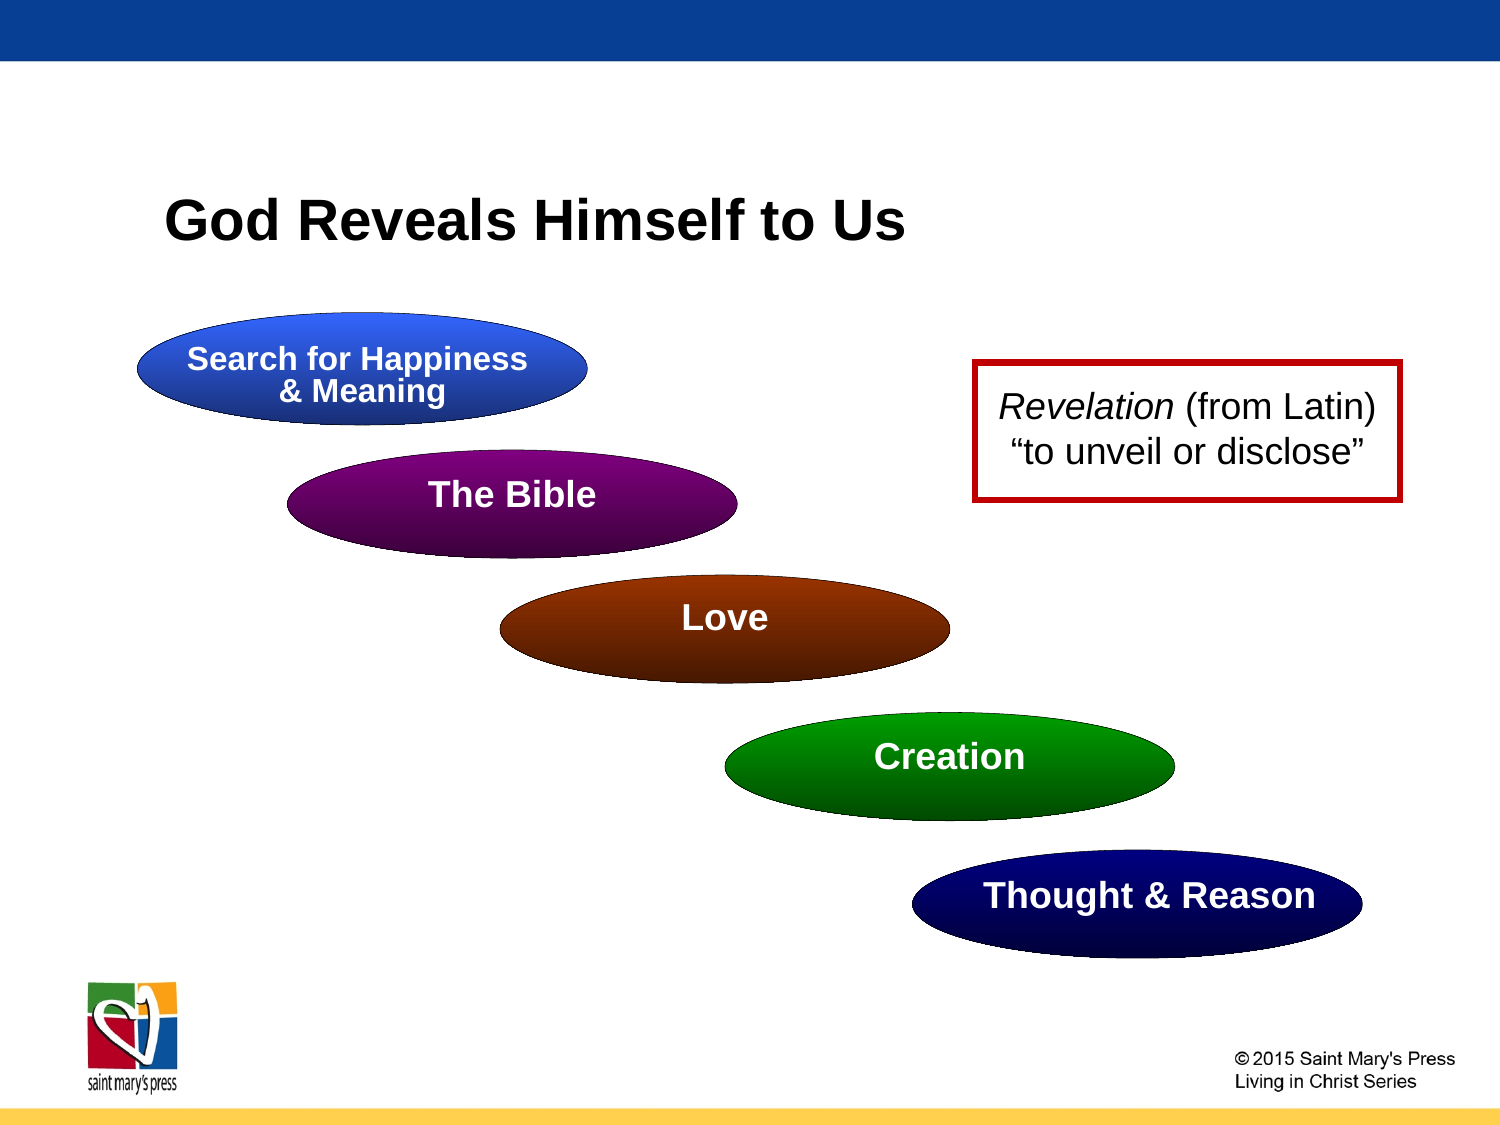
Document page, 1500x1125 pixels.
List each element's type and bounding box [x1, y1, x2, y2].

text_box [499, 574, 951, 684]
text_box [287, 449, 738, 559]
text_box [724, 712, 1176, 821]
text_box [912, 849, 1376, 959]
picture [0, 0, 1500, 1125]
text_box [137, 312, 588, 426]
text_box [974, 362, 1401, 501]
